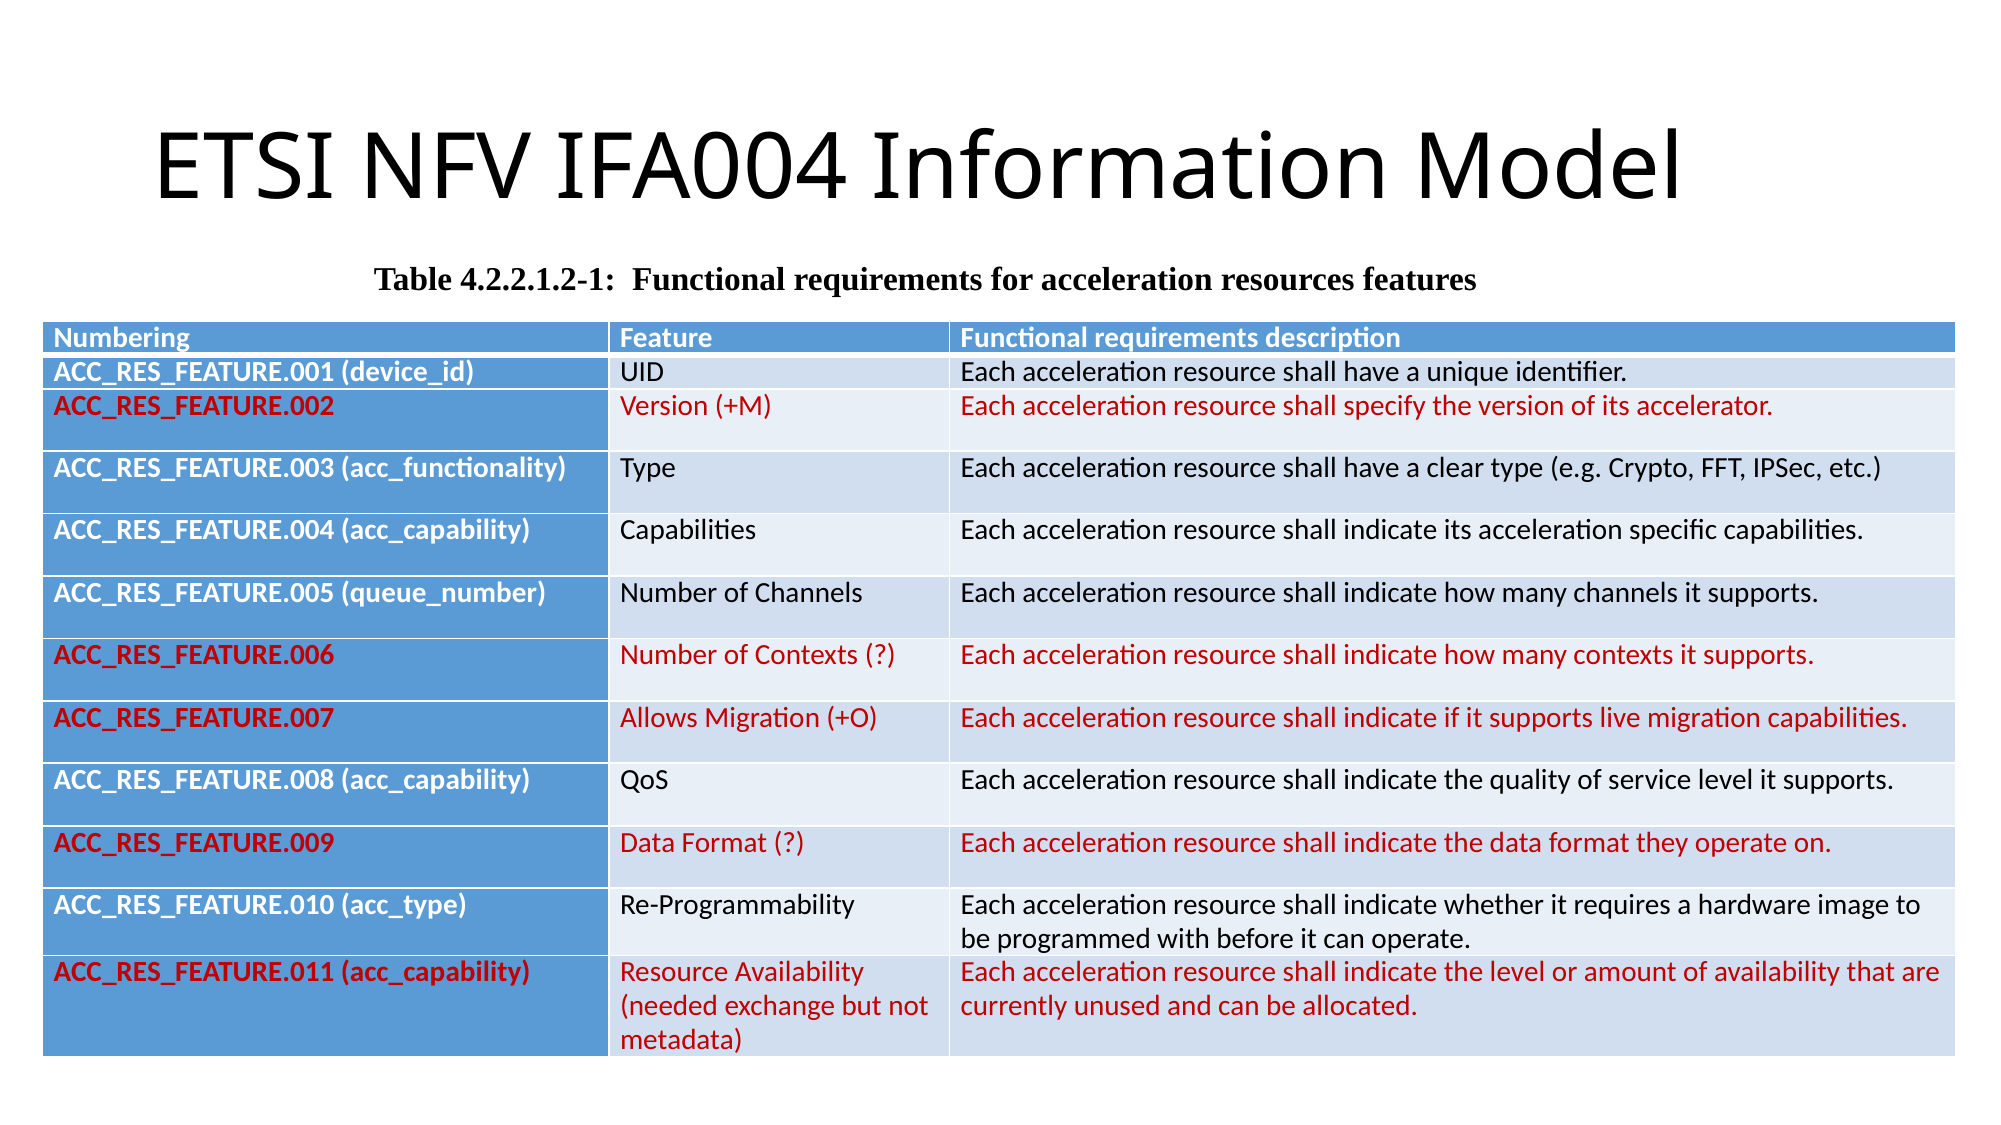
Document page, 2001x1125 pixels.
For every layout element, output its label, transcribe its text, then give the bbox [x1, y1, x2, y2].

table_cell Each acceleration resource shall have a unique identifier. [950, 358, 1955, 388]
table_cell ACC_RES_FEATURE.001 (device_id) [43, 358, 608, 388]
table_cell ACC_RES_FEATURE.005 (queue_number) [43, 577, 608, 638]
table_cell ACC_RES_FEATURE.010 (acc_type) [43, 889, 608, 955]
table_cell Each acceleration resource shall indicate if it supports live migration capabilities. [950, 702, 1955, 762]
table_cell Each acceleration resource shall indicate how many channels it supports. [950, 577, 1955, 638]
table_cell Each acceleration resource shall indicate how many contexts it supports. [950, 639, 1955, 700]
table_cell Each acceleration resource shall indicate whether it requires a hardware image to be programmed with before it can operate. [950, 889, 1955, 955]
table_cell ACC_RES_FEATURE.003 (acc_functionality) [43, 452, 608, 513]
table_cell Each acceleration resource shall indicate the quality of service level it supports. [950, 764, 1955, 825]
title ETSI NFV IFA004 Information Model [137, 59, 1863, 278]
table_cell Re-Programmability [610, 889, 949, 955]
table_cell ACC_RES_FEATURE.004 (acc_capability) [43, 514, 608, 575]
table_cell Number of Channels [610, 577, 949, 638]
table_cell Version (+M) [610, 390, 949, 450]
table_cell Capabilities [610, 514, 949, 575]
table_cell ACC_RES_FEATURE.009 [43, 827, 608, 887]
table_cell ACC_RES_FEATURE.008 (acc_capability) [43, 764, 608, 825]
table_header Functional requirements description [950, 322, 1955, 352]
table_cell Type [610, 452, 949, 513]
table_cell ACC_RES_FEATURE.002 [43, 390, 608, 450]
table_cell ACC_RES_FEATURE.011 (acc_capability) [43, 956, 608, 1056]
table_cell Each acceleration resource shall specify the version of its accelerator. [950, 390, 1955, 450]
table_cell Allows Migration (+O) [610, 702, 949, 762]
table_cell ACC_RES_FEATURE.006 [43, 639, 608, 700]
text_box Table 4.2.2.1.2-1: Functional requirements for acceleration resources features [358, 249, 1494, 305]
table_cell ACC_RES_FEATURE.007 [43, 702, 608, 762]
table_cell Each acceleration resource shall have a clear type (e.g. Crypto, FFT, IPSec, etc.) [950, 452, 1955, 513]
table_cell QoS [610, 764, 949, 825]
table_cell UID [610, 358, 949, 388]
table_cell Each acceleration resource shall indicate its acceleration specific capabilities. [950, 514, 1955, 575]
table_cell Each acceleration resource shall indicate the data format they operate on. [950, 827, 1955, 887]
table_cell Each acceleration resource shall indicate the level or amount of availability that are currently unused and can be allocated. [950, 956, 1955, 1056]
table_cell Number of Contexts (?) [610, 639, 949, 700]
table_cell Resource Availability (needed exchange but not metadata) [610, 956, 949, 1056]
table_header Numbering [43, 322, 608, 352]
table_cell Data Format (?) [610, 827, 949, 887]
table_header Feature [610, 322, 949, 352]
